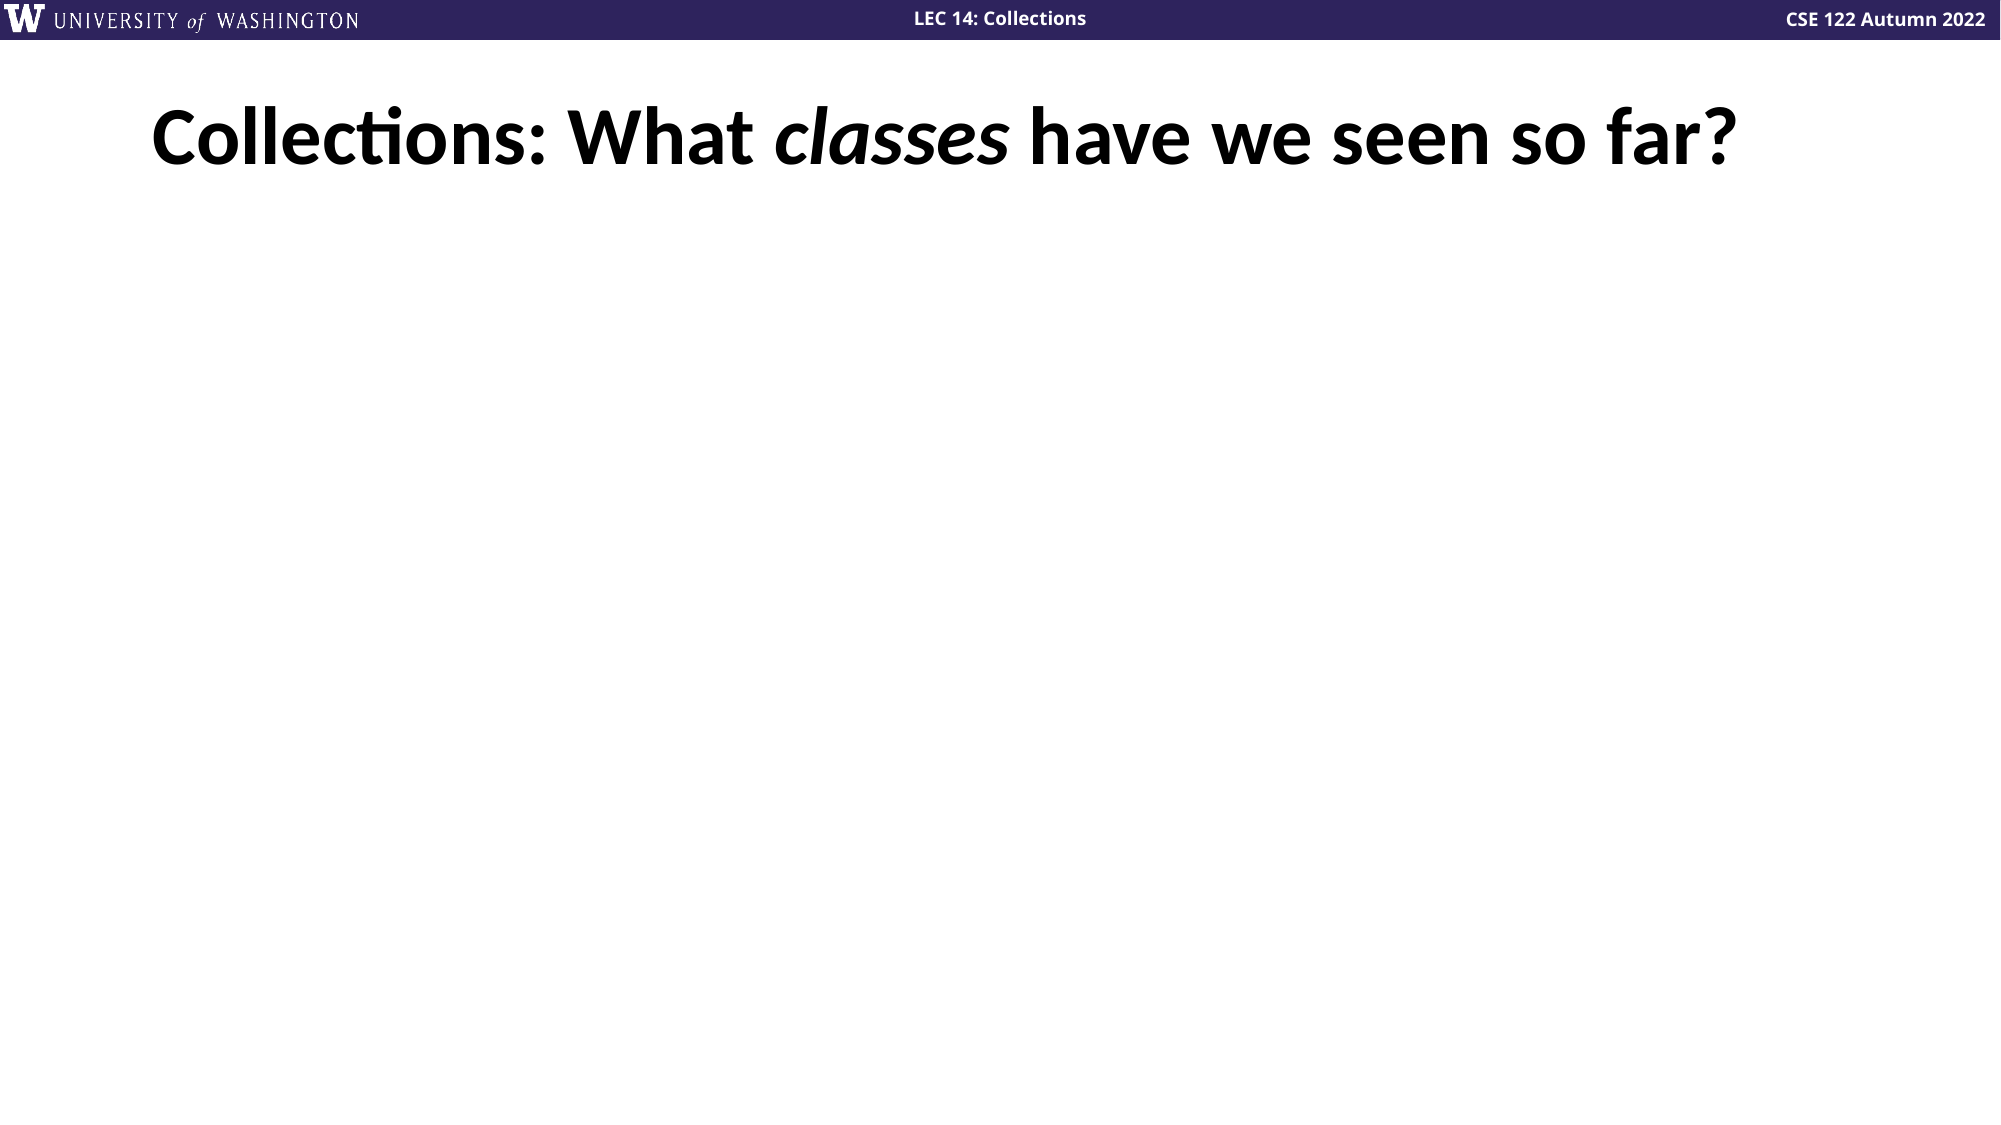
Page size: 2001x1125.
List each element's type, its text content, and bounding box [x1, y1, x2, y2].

picture [4, 4, 358, 33]
title Collections: What classes have we seen so far? [137, 74, 1863, 200]
